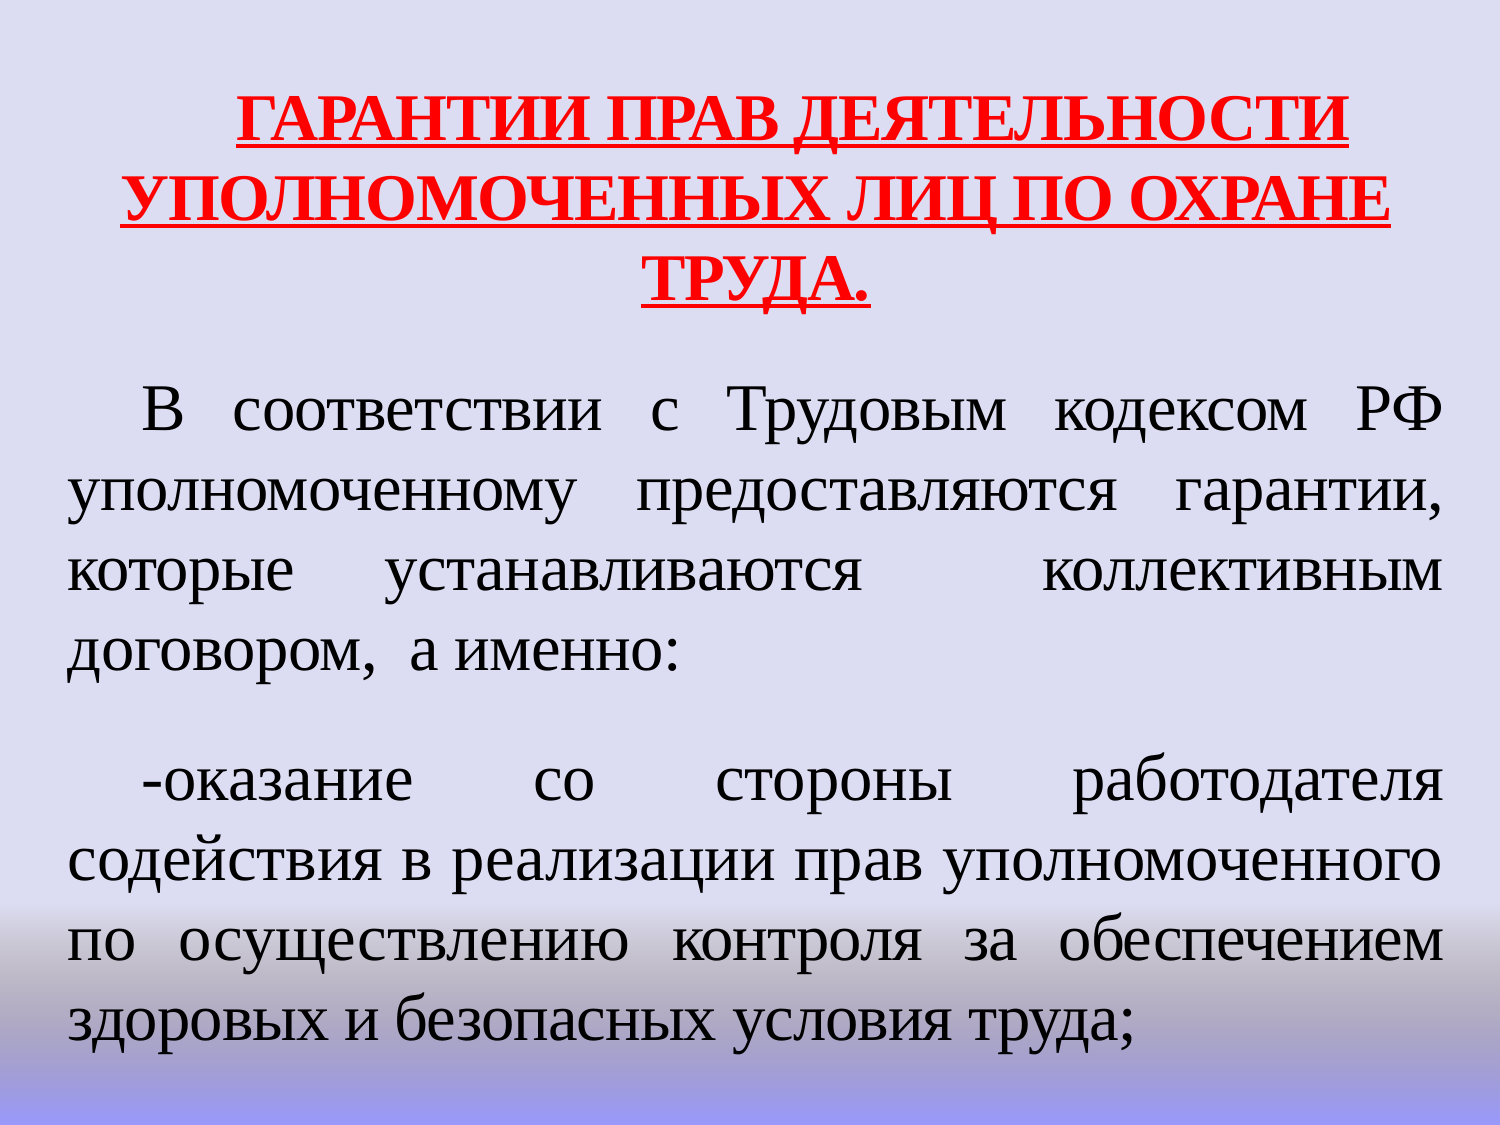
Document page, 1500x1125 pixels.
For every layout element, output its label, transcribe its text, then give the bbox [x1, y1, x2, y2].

text_box ГАРАНТИИ ПРАВ ДЕЯТЕЛЬНОСТИ УПОЛНОМОЧЕННЫХ ЛИЦ ПО ОХРАНЕ ТРУДА. В соответствии с Трудовым кодексом РФ уполномоченному предоставляются гарантии, которые устанавливаются коллективным договором, а именно: -оказание со стороны работодателя содействия в реализации прав уполномоченного по осуществлению контроля за обеспечением здоровых и безопасных условия труда; [53, 66, 1459, 1125]
